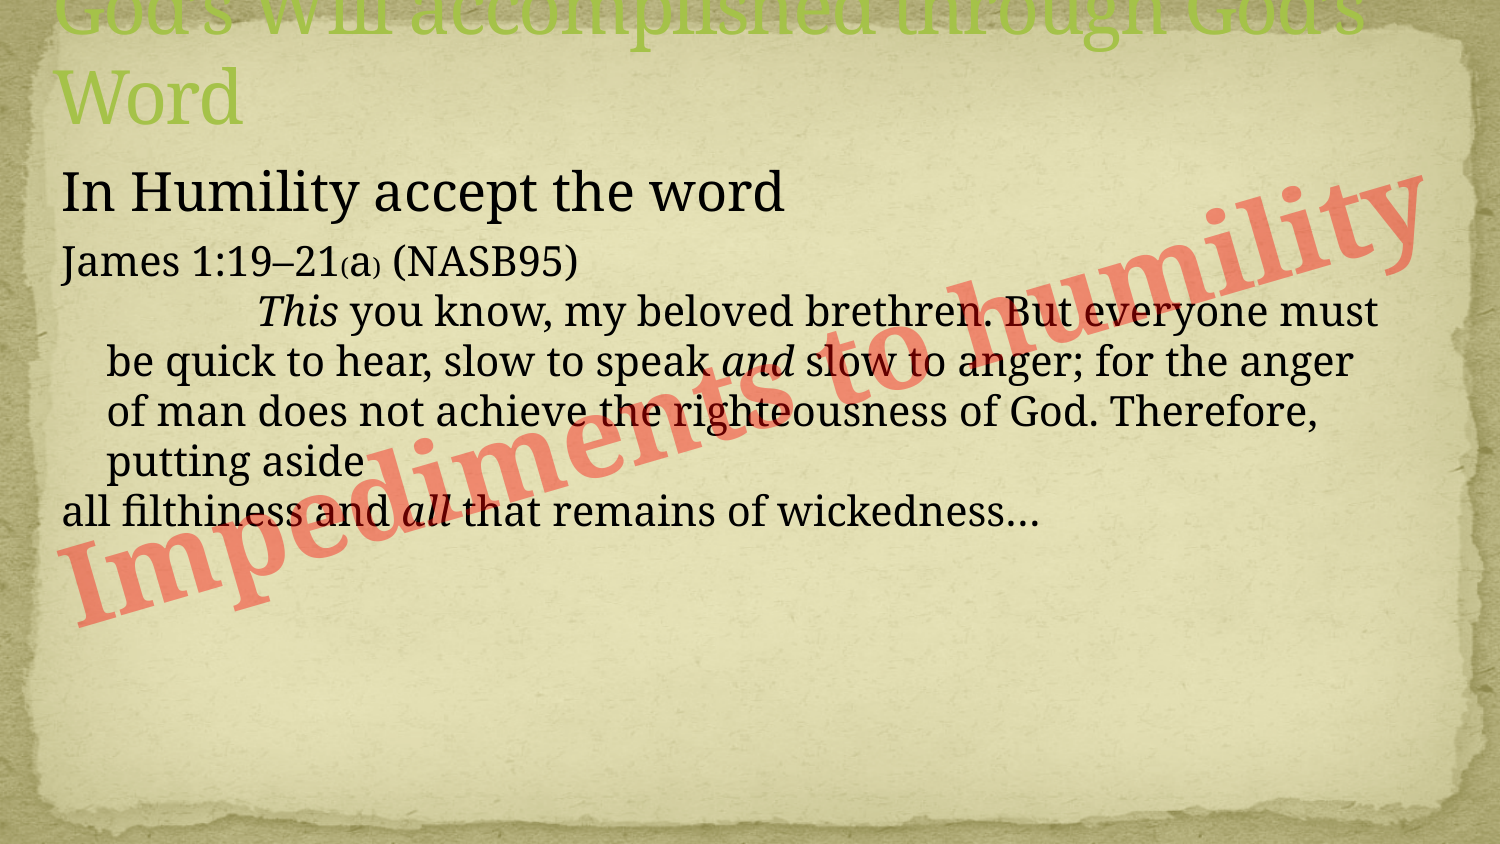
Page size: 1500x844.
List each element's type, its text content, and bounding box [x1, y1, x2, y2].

text_box Impediments to humility [28, 111, 1462, 663]
list In Humility accept the word James 1:19–21(a) (NASB95) This you know, my beloved brethren. But everyone must be quick to hear, slow to speak and slow to anger; for the anger of man does not achieve the righteousness of God. Therefore, putting aside all filthiness and all that remains of wickedness… [46, 271, 1413, 788]
title God’s Will accomplished through God’s Word [37, 34, 1488, 147]
list In Humility accept the word James 1:19–21(a) (NASB95) This you know, my beloved brethren. But everyone must be quick to hear, slow to speak and slow to anger; for the anger of man does not achieve the righteousness of God. Therefore, putting aside all filthiness and all that remains of wickedness… [46, 150, 1285, 512]
